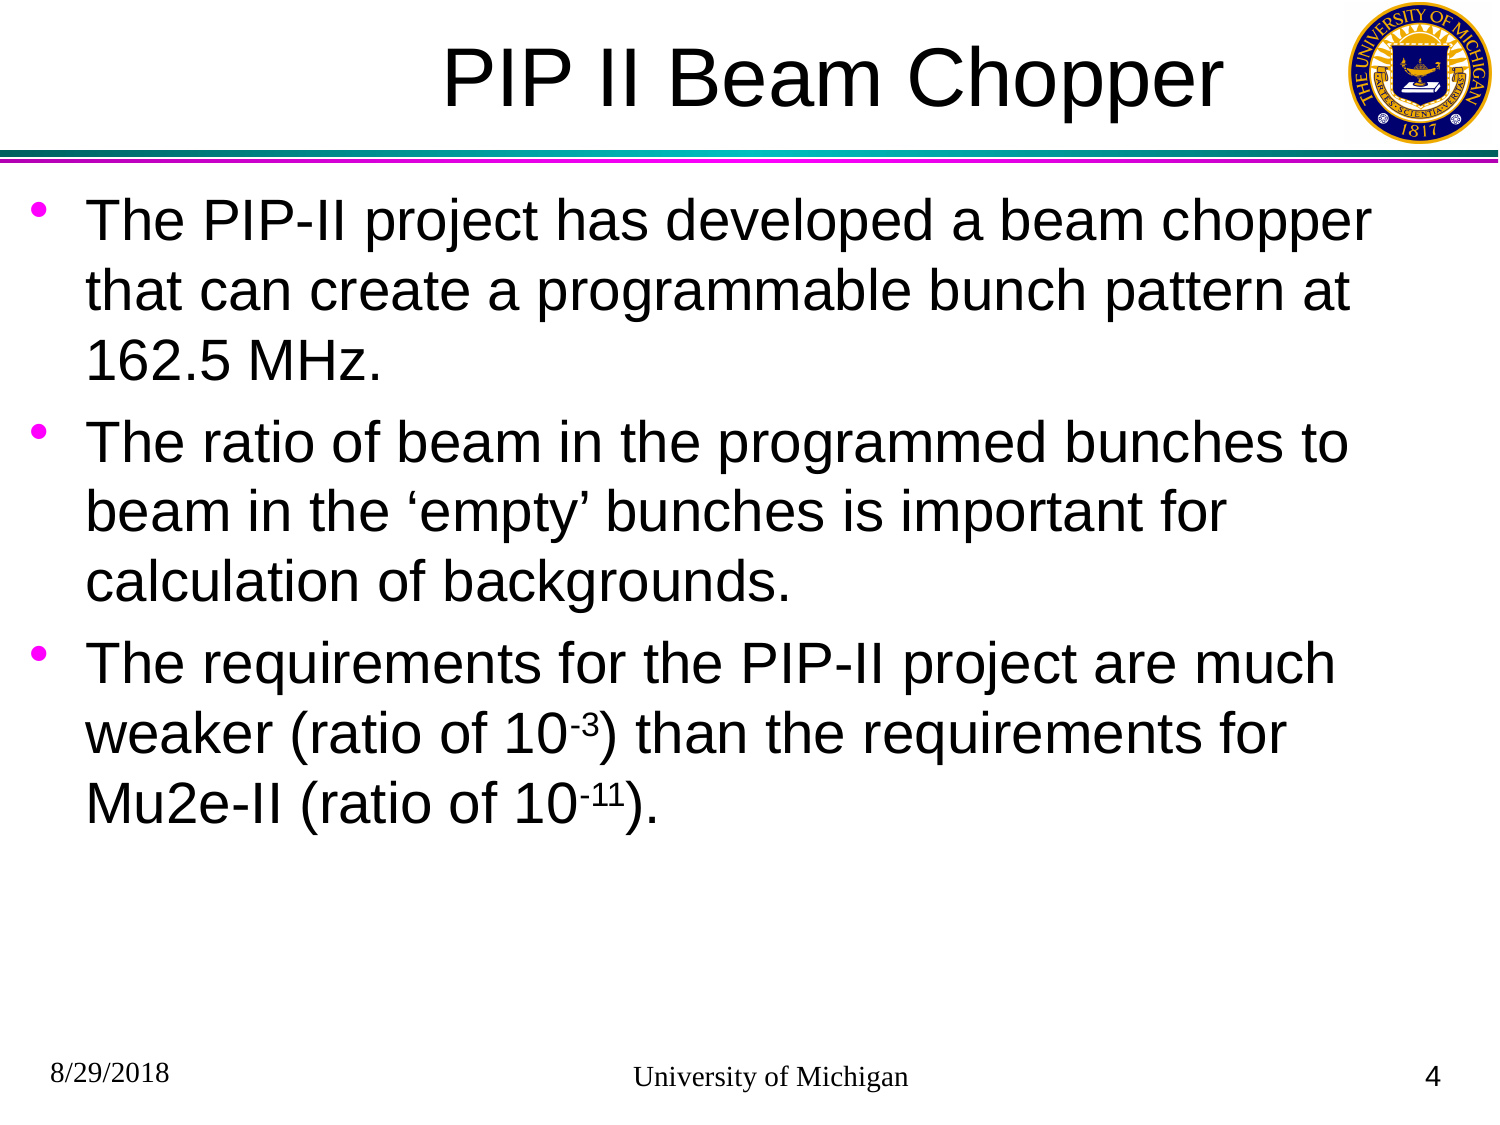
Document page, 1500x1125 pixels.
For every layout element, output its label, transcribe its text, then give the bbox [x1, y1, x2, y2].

picture [1344, 2, 1492, 144]
footer University of Michigan [498, 1049, 1009, 1125]
title PIP II Beam Chopper [329, 35, 1339, 131]
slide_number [0, 1045, 413, 1125]
slide_number 4 [1124, 1049, 1457, 1125]
list The PIP-II project has developed a beam chopper that can create a programmable bunch pattern at 162.5 MHz. The ratio of beam in the programmed bunches to beam in the ‘empty’ bunches is important for calculation of backgrounds. The requirements for the PIP-II project are much weaker (ratio of 10-3) than the requirements for Mu2e-II (ratio of 10-11). [14, 174, 1474, 1038]
